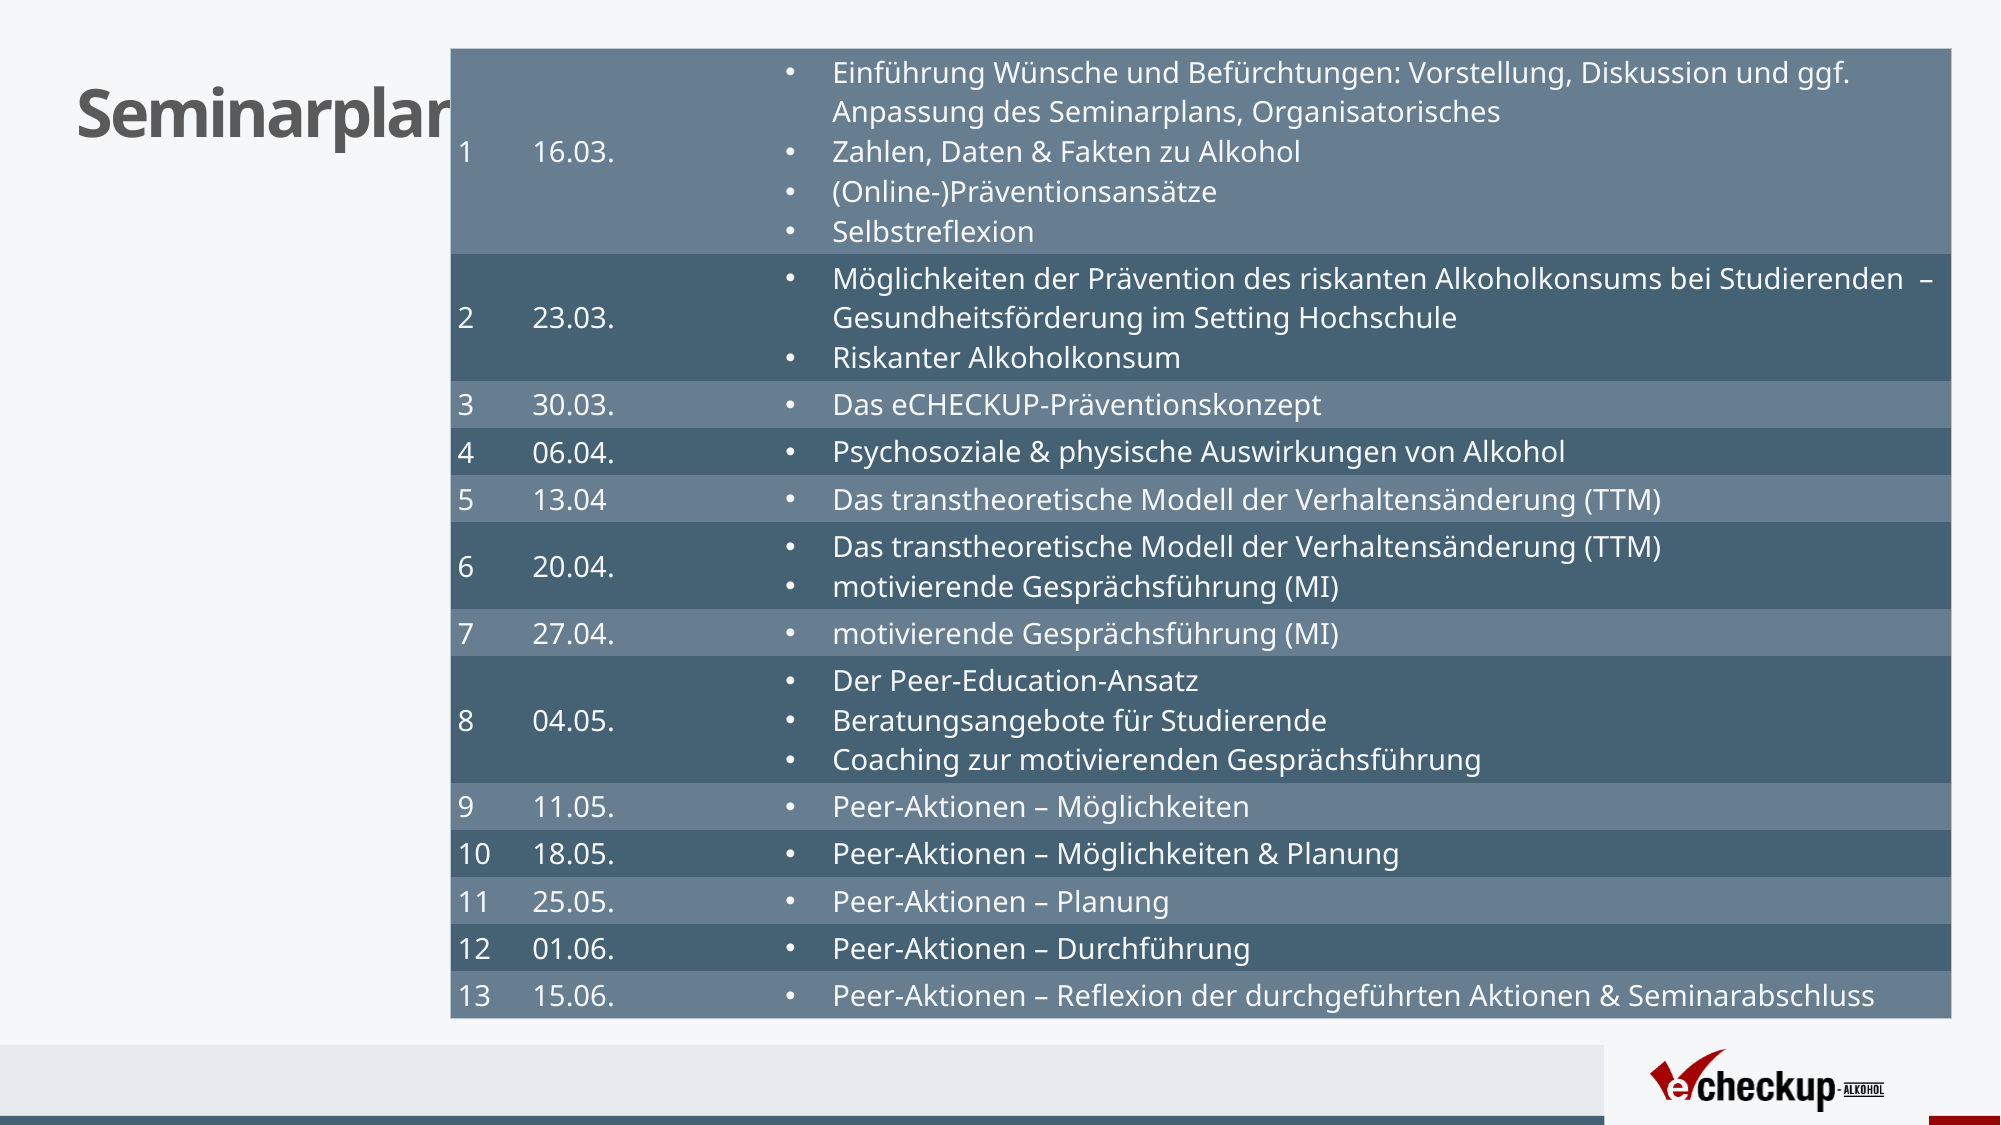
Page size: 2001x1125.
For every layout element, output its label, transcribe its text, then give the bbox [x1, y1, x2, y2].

table_cell 13 [451, 971, 525, 1018]
table_cell 3 [451, 381, 525, 428]
table_cell Möglichkeiten der Prävention des riskanten Alkoholkonsums bei Studierenden – Gesundheitsförderung im Setting Hochschule Riskanter Alkoholkonsum [778, 254, 1951, 381]
table_cell 7 [451, 609, 525, 656]
table_cell Peer-Aktionen – Planung [778, 877, 1951, 924]
table_header 16.03. [525, 49, 778, 254]
table_cell 6 [451, 522, 525, 609]
table_cell Peer-Aktionen – Möglichkeiten [778, 783, 1951, 830]
table_cell Psychosoziale & physische Auswirkungen von Alkohol [778, 428, 1951, 475]
table_cell Das eCHECKUP-Präventionskonzept [778, 381, 1951, 428]
footer [54, 1056, 1835, 1114]
picture [1650, 1049, 1884, 1112]
table_cell 27.04. [525, 609, 778, 656]
table_cell 23.03. [525, 254, 778, 381]
table_cell Das transtheoretische Modell der Verhaltensänderung (TTM) motivierende Gesprächsführung (MI) [778, 522, 1951, 609]
table_cell 5 [451, 475, 525, 522]
table_cell 12 [451, 924, 525, 971]
table_cell 9 [451, 783, 525, 830]
table_header Einführung Wünsche und Befürchtungen: Vorstellung, Diskussion und ggf. Anpassung des Seminarplans, Organisatorisches Zahlen, Daten & Fakten zu Alkohol (Online-)Präventionsansätze Selbstreflexion [778, 49, 1951, 254]
table_cell 01.06. [525, 924, 778, 971]
table_cell Peer-Aktionen – Durchführung [778, 924, 1951, 971]
table_cell Peer-Aktionen – Reflexion der durchgeführten Aktionen & Seminarabschluss [778, 971, 1951, 1018]
table_cell 20.04. [525, 522, 778, 609]
table_cell Der Peer-Education-Ansatz Beratungsangebote für Studierende Coaching zur motivierenden Gesprächsführung [778, 656, 1951, 783]
table_cell 11 [451, 877, 525, 924]
table_cell 13.04 [525, 475, 778, 522]
table_cell 4 [451, 428, 525, 475]
table_cell 11.05. [525, 783, 778, 830]
table_cell 30.03. [525, 381, 778, 428]
table_cell 18.05. [525, 830, 778, 877]
table_cell 04.05. [525, 656, 778, 783]
table_cell 10 [451, 830, 525, 877]
table_cell motivierende Gesprächsführung (MI) [778, 609, 1951, 656]
title Seminarplan [76, 80, 450, 151]
table_cell 8 [451, 656, 525, 783]
table_cell Das transtheoretische Modell der Verhaltensänderung (TTM) [778, 475, 1951, 522]
table_cell Peer-Aktionen – Möglichkeiten & Planung [778, 830, 1951, 877]
table_cell 15.06. [525, 971, 778, 1018]
table_cell 06.04. [525, 428, 778, 475]
table_cell 2 [451, 254, 525, 381]
table_cell 25.05. [525, 877, 778, 924]
table_header 1 [451, 49, 525, 254]
